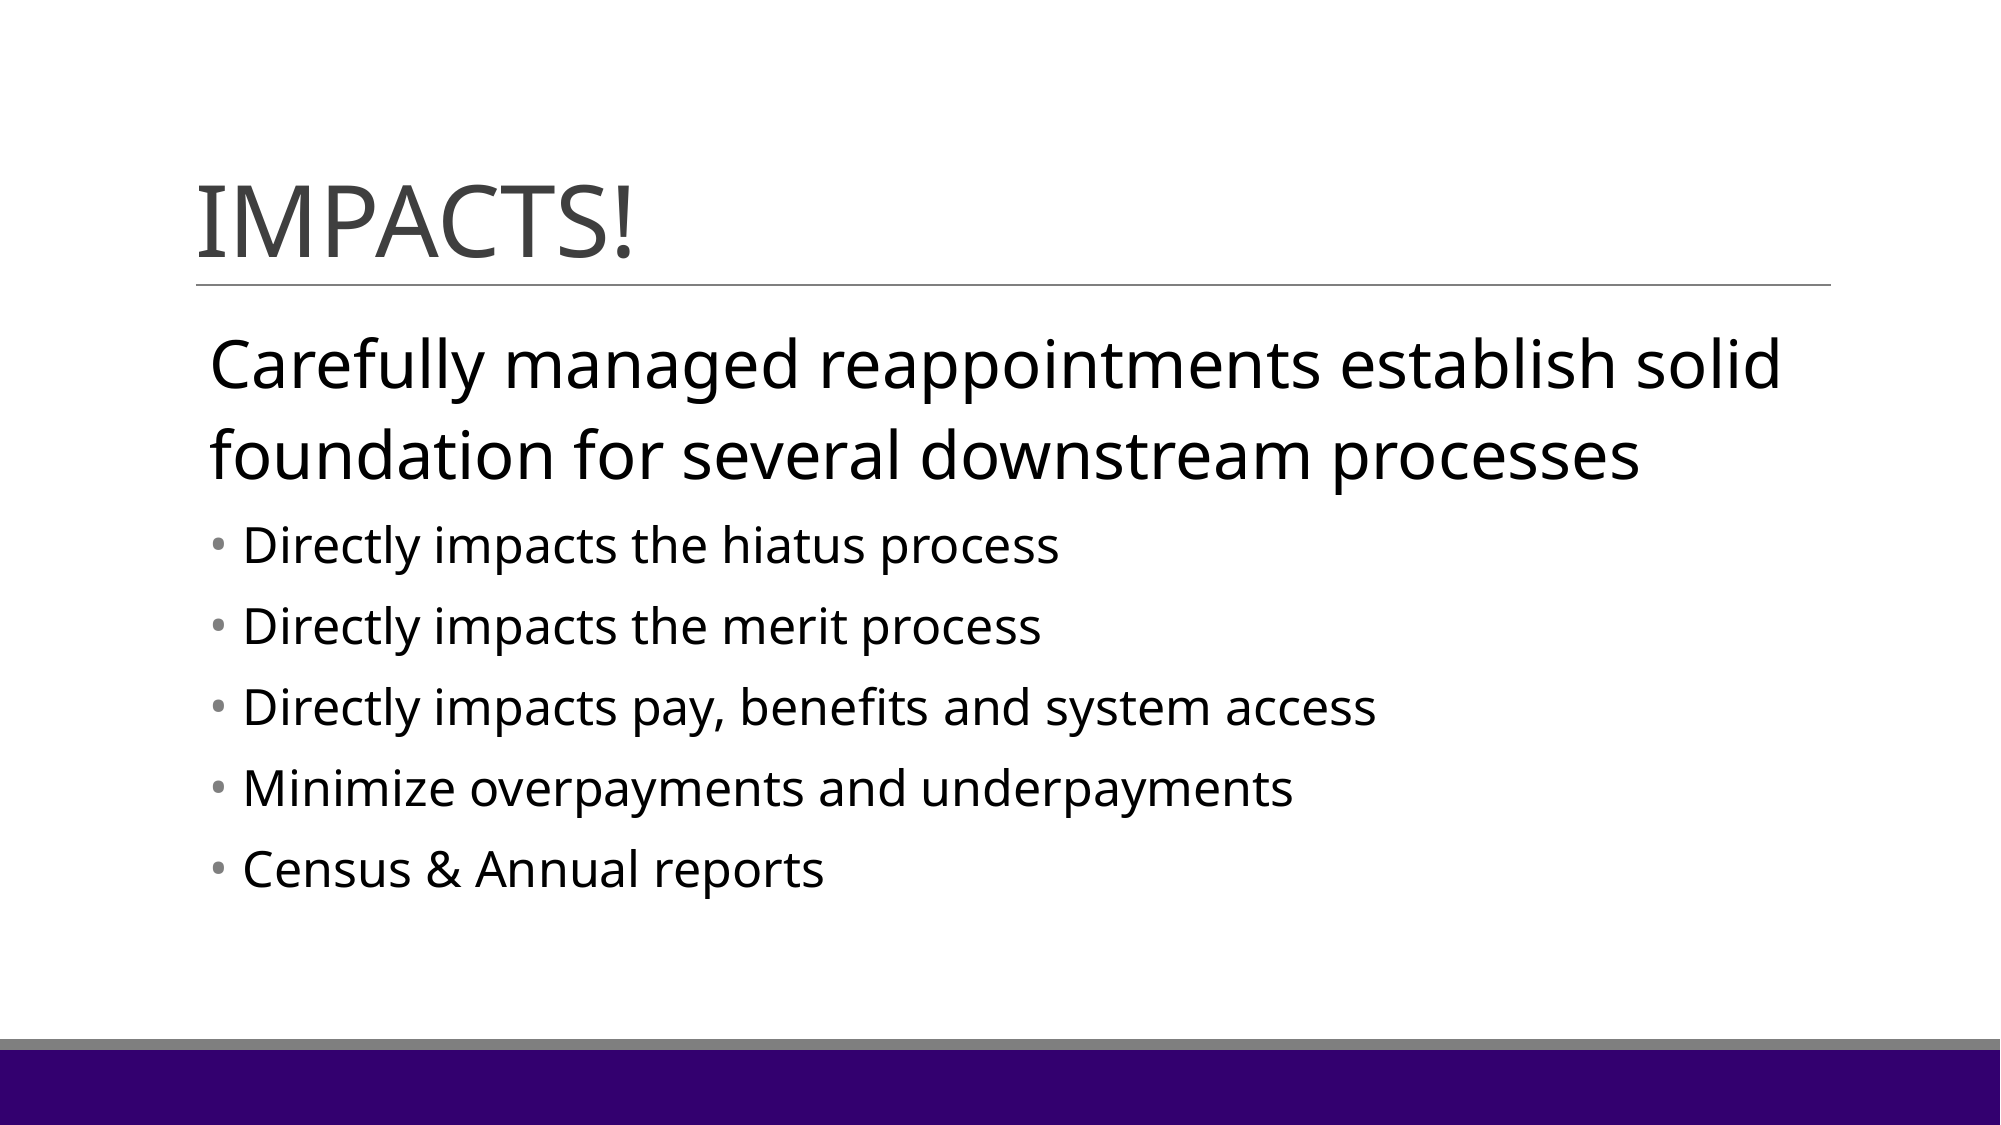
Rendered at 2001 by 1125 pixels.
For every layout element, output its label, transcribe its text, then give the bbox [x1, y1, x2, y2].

title IMPACTS! [180, 47, 1830, 285]
list Carefully managed reappointments establish solid foundation for several downstream processes Directly impacts the hiatus process Directly impacts the merit process Directly impacts pay, benefits and system access Minimize overpayments and underpayments Census & Annual reports [180, 302, 1830, 891]
